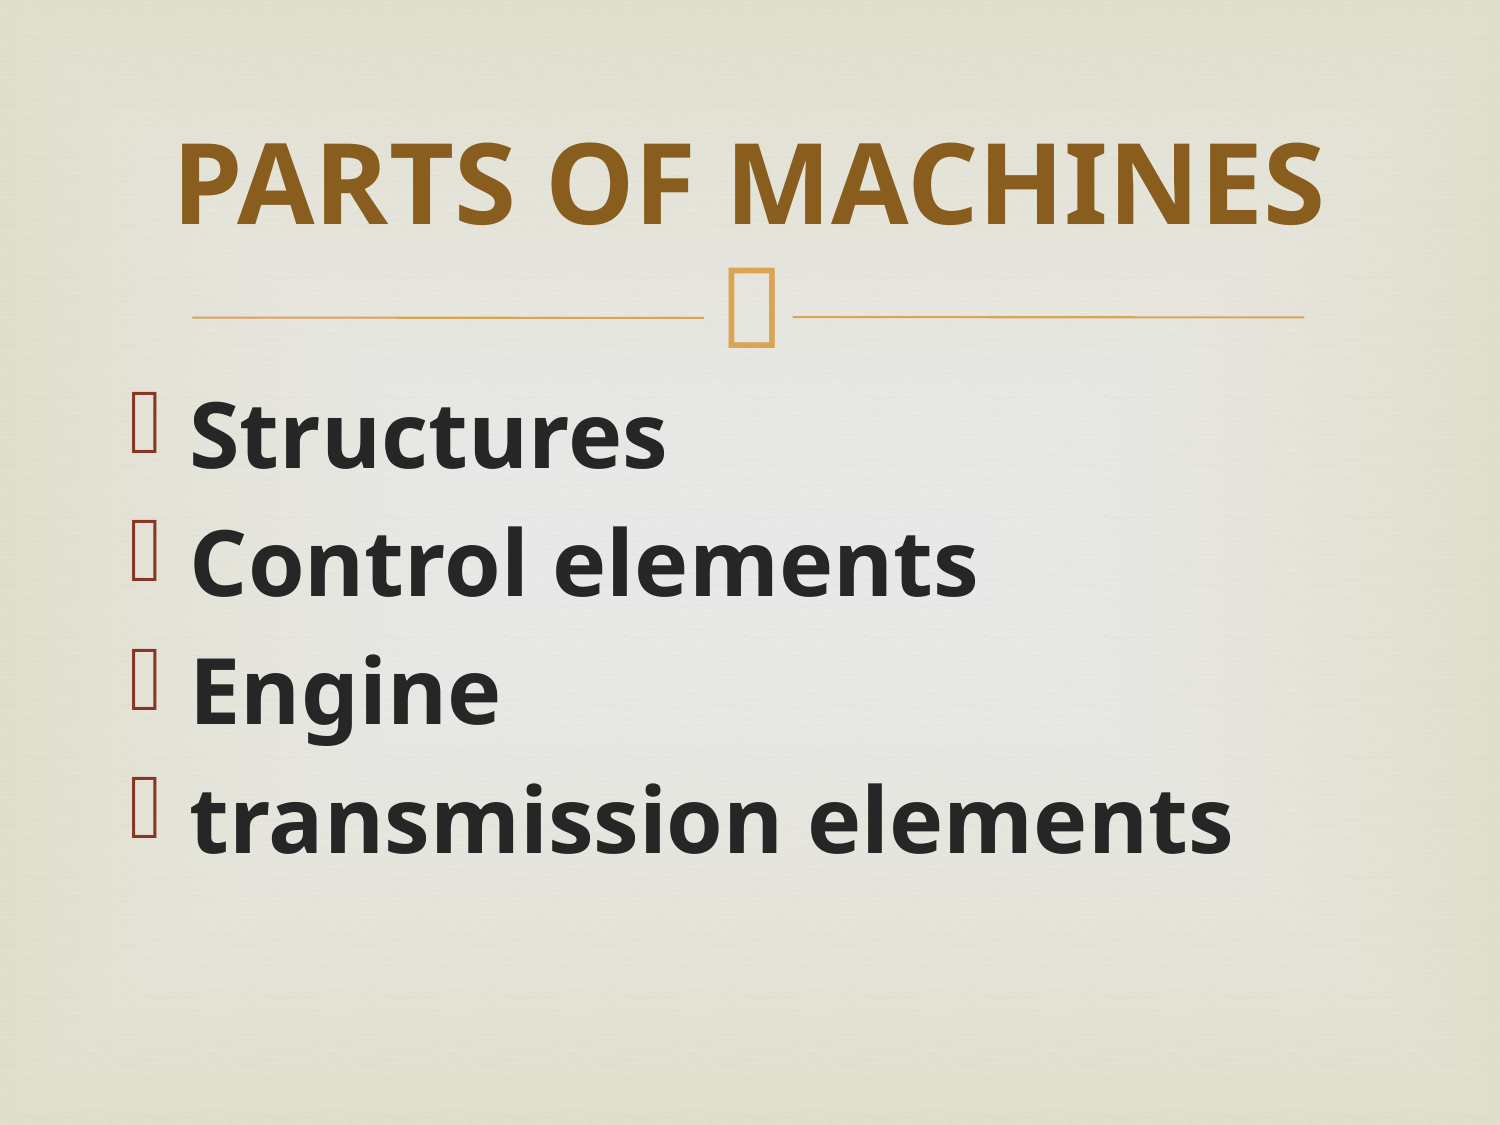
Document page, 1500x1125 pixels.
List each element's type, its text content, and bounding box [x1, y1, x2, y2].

list Structures Control elements Engine transmission elements [114, 368, 1386, 1005]
title PARTS OF MACHINES [112, 93, 1386, 267]
